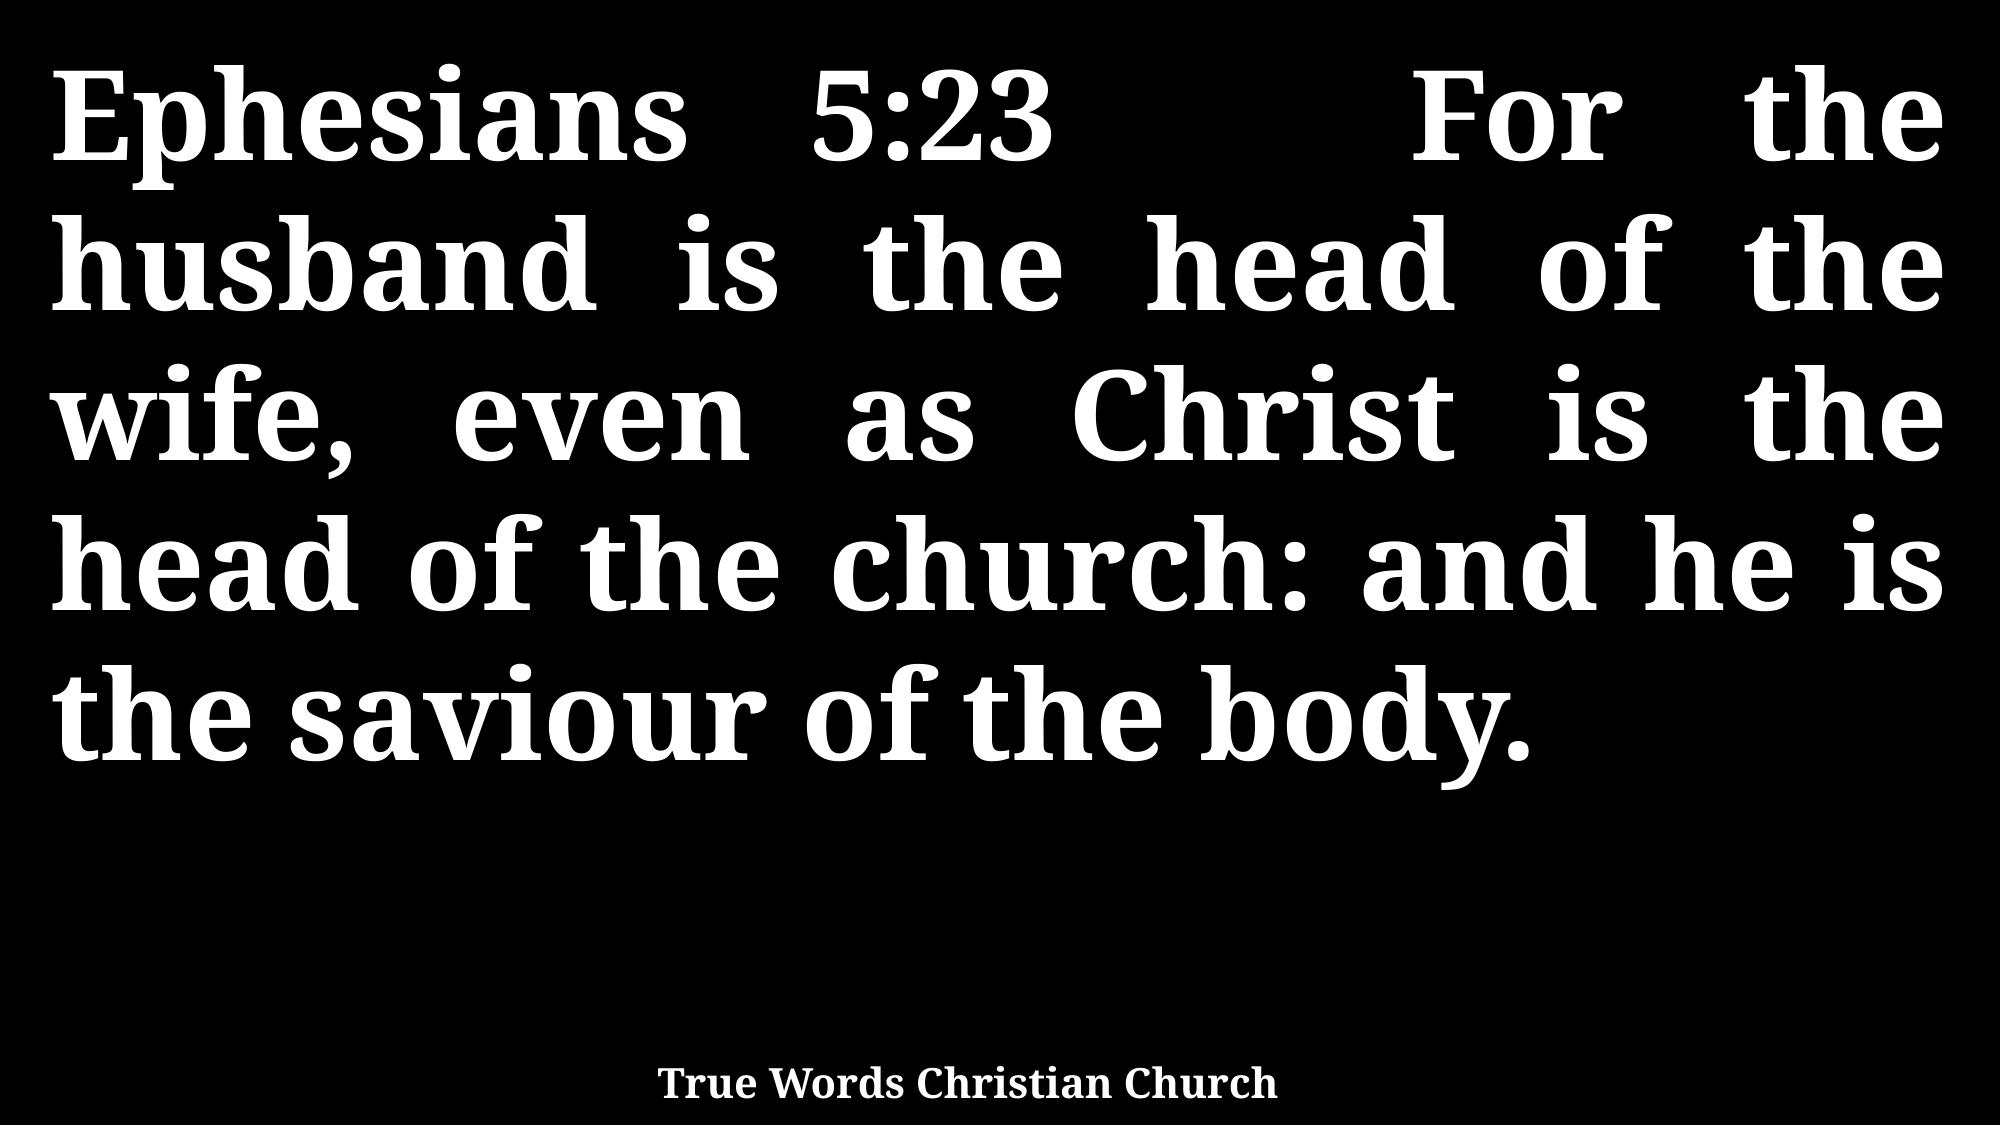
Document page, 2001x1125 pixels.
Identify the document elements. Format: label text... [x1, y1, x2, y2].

text_box True Words Christian Church [642, 1049, 1294, 1114]
text_box Ephesians 5:23 For the husband is the head of the wife, even as Christ is the head of the church: and he is the saviour of the body. [35, 28, 1965, 793]
